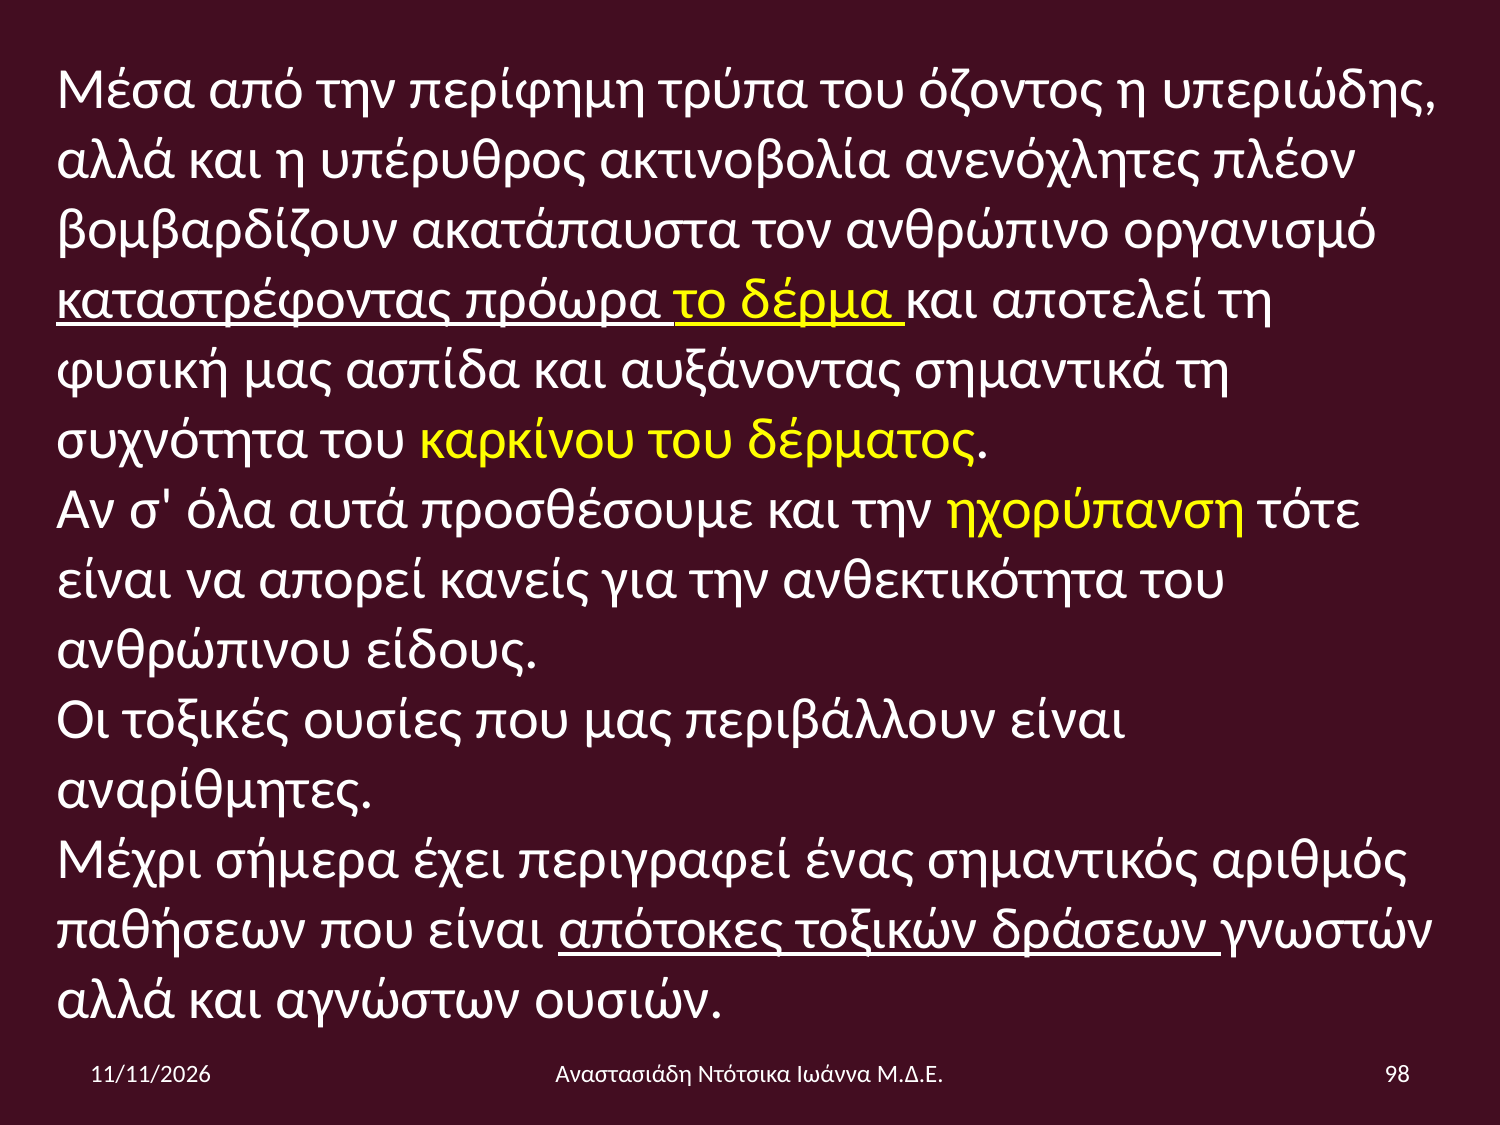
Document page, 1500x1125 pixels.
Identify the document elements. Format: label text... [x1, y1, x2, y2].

slide_number 98 [1074, 1042, 1425, 1103]
text_box Μέσα από την περίφημη τρύπα του όζοντος η υπεριώδης, αλλά και η υπέρυθρος ακτινοβολία ανενόχλητες πλέον βομβαρδίζουν ακατάπαυστα τον ανθρώπινο οργανισμό καταστρέφοντας πρόωρα το δέρμα και αποτελεί τη φυσική μας ασπίδα και αυξάνοντας σημαντικά τη συχνότητα του καρκίνου του δέρματος. Αν σ' όλα αυτά προσθέσουμε και την ηχορύπανση τότε είναι να απορεί κανείς για την ανθεκτικότητα του ανθρώπινου είδους. Οι τοξικές ουσίες που μας περιβάλλουν είναι αναρίθμητες. Μέχρι σήμερα έχει περιγραφεί ένας σημαντικός αριθμός παθήσεων που είναι απότοκες τοξικών δράσεων γνωστών αλλά και αγνώστων ουσιών. [41, 42, 1471, 1038]
footer Αναστασιάδη Ντότσικα Ιωάννα Μ.Δ.Ε. [512, 1042, 988, 1103]
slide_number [75, 1042, 425, 1103]
